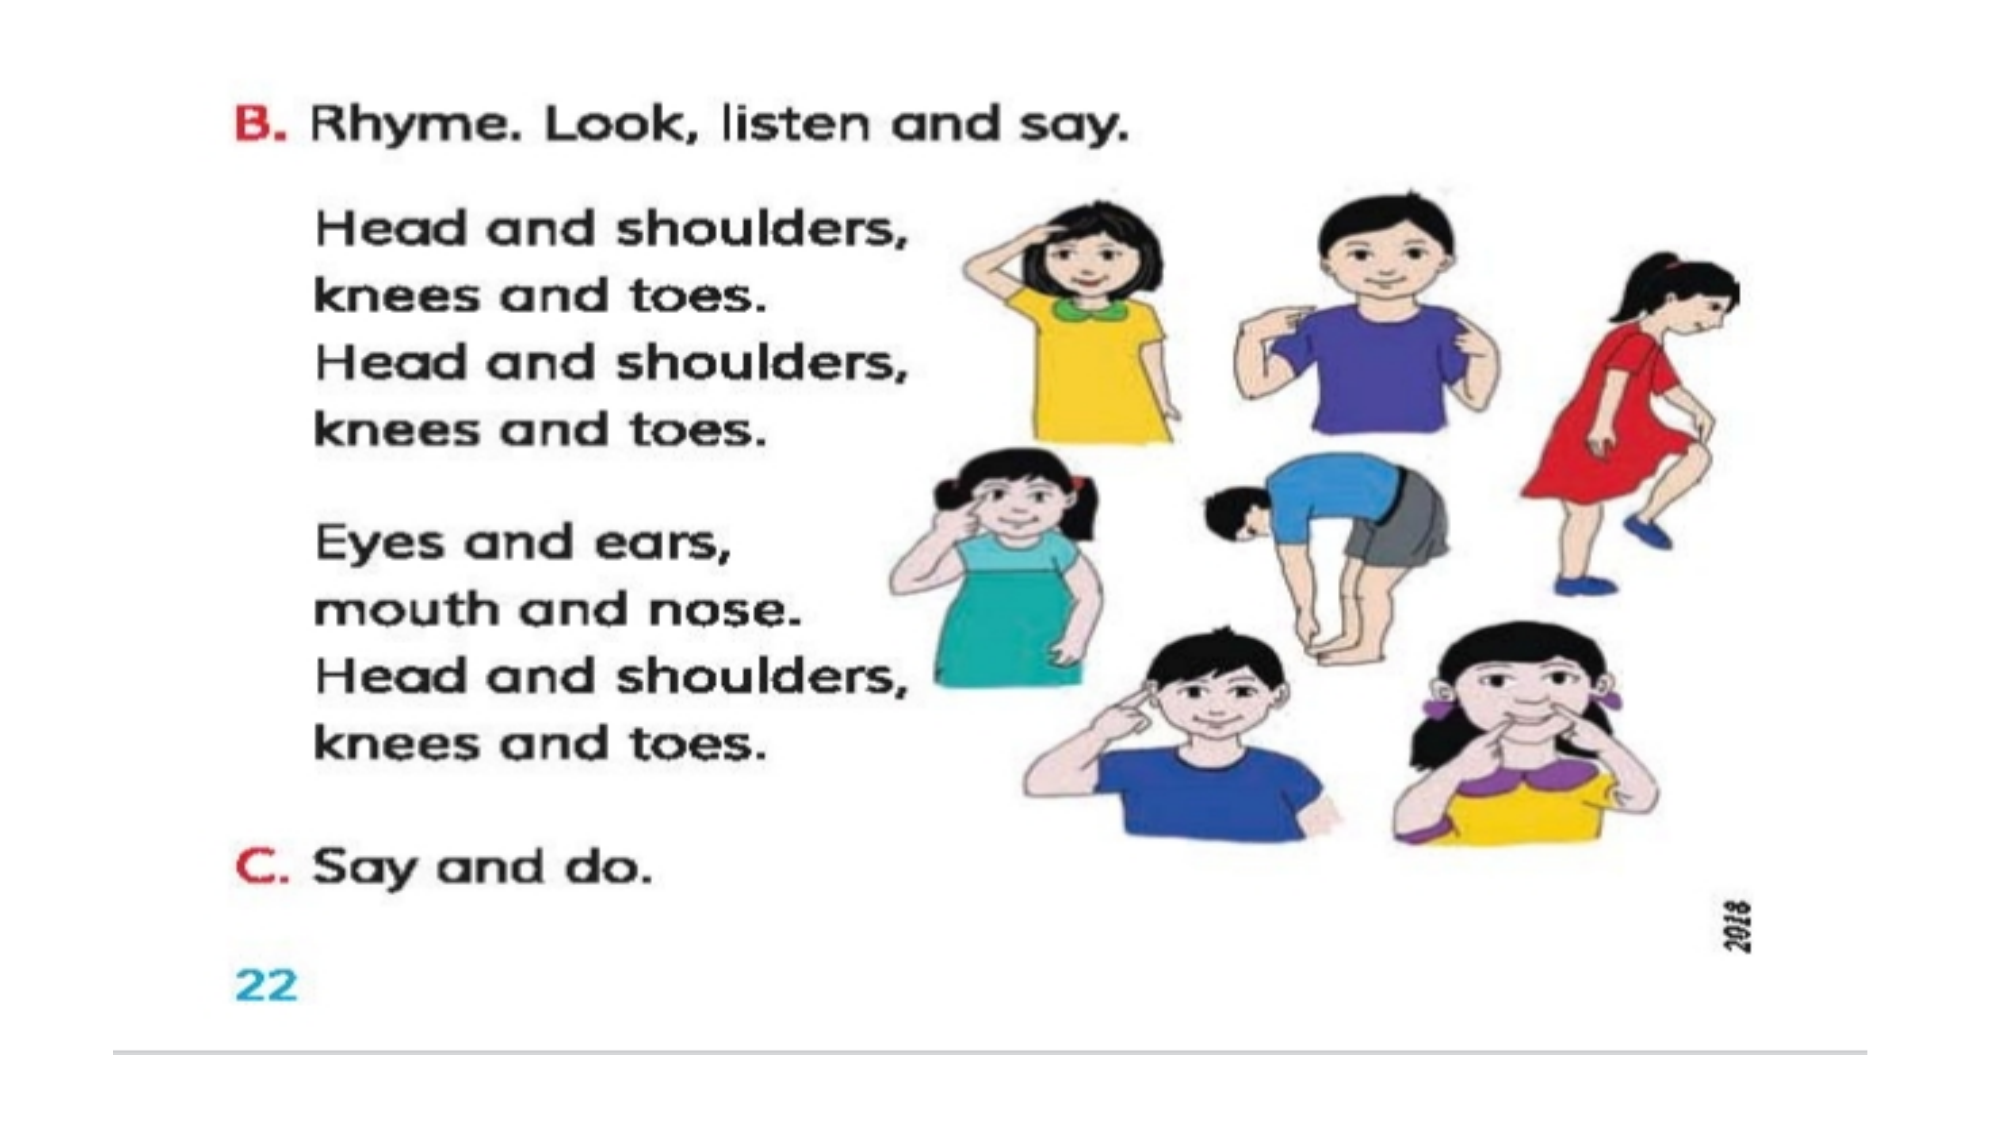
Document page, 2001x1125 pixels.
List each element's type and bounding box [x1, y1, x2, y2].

picture [113, 60, 1868, 1055]
